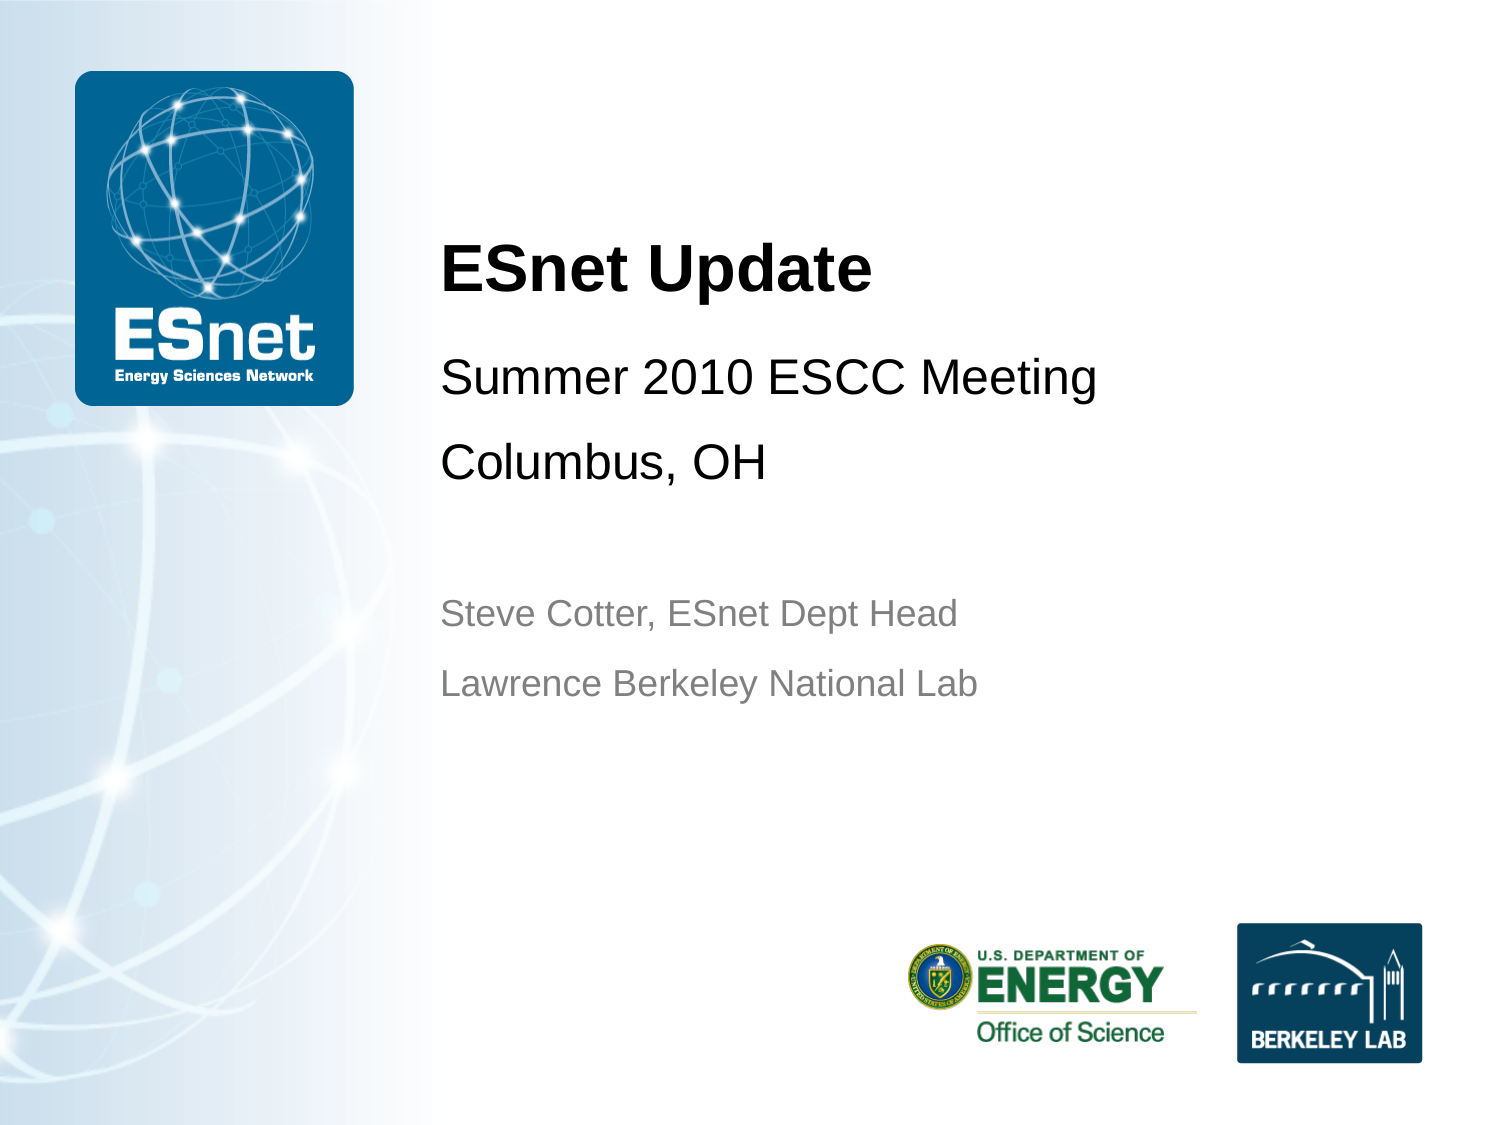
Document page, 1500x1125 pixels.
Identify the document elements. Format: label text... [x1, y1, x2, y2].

title ESnet Update [424, 70, 1426, 313]
subtitle Summer 2010 ESCC Meeting Columbus, OH [424, 349, 1426, 498]
picture [0, 0, 460, 1125]
picture [1234, 920, 1425, 1066]
picture [908, 944, 1197, 1042]
list Steve Cotter, ESnet Dept Head Lawrence Berkeley National Lab [424, 562, 1163, 712]
